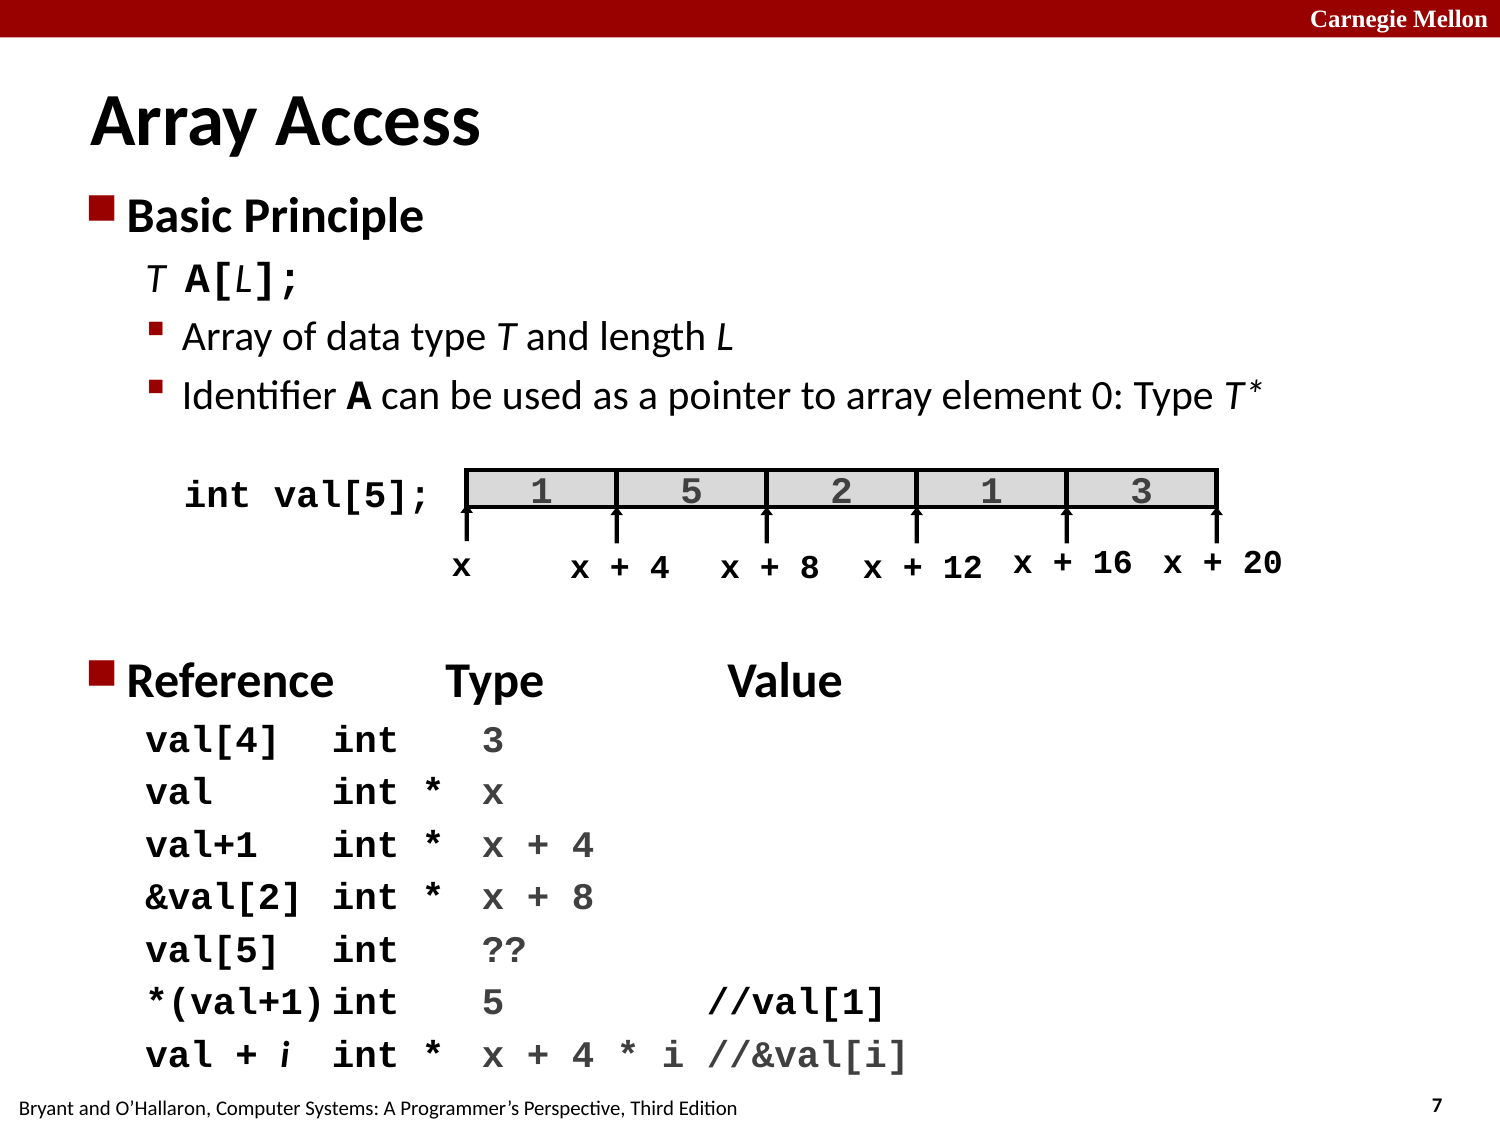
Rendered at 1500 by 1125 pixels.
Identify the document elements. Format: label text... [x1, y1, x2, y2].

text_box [428, 470, 1305, 595]
text_box int val[5]; [166, 462, 447, 523]
list Basic Principle T A[L]; Array of data type T and length L Identifier A can be used as a pointer to array element 0: Type T* Reference Type Value val[4] int 3 val int * x val+1 int * x + 4 &val[2] int * x + 8 val[5] int ?? *(val+1) int 5 //val[1] val + i int * x + 4 * i //&val[i] [74, 174, 1399, 1113]
title Array Access [74, 68, 988, 163]
